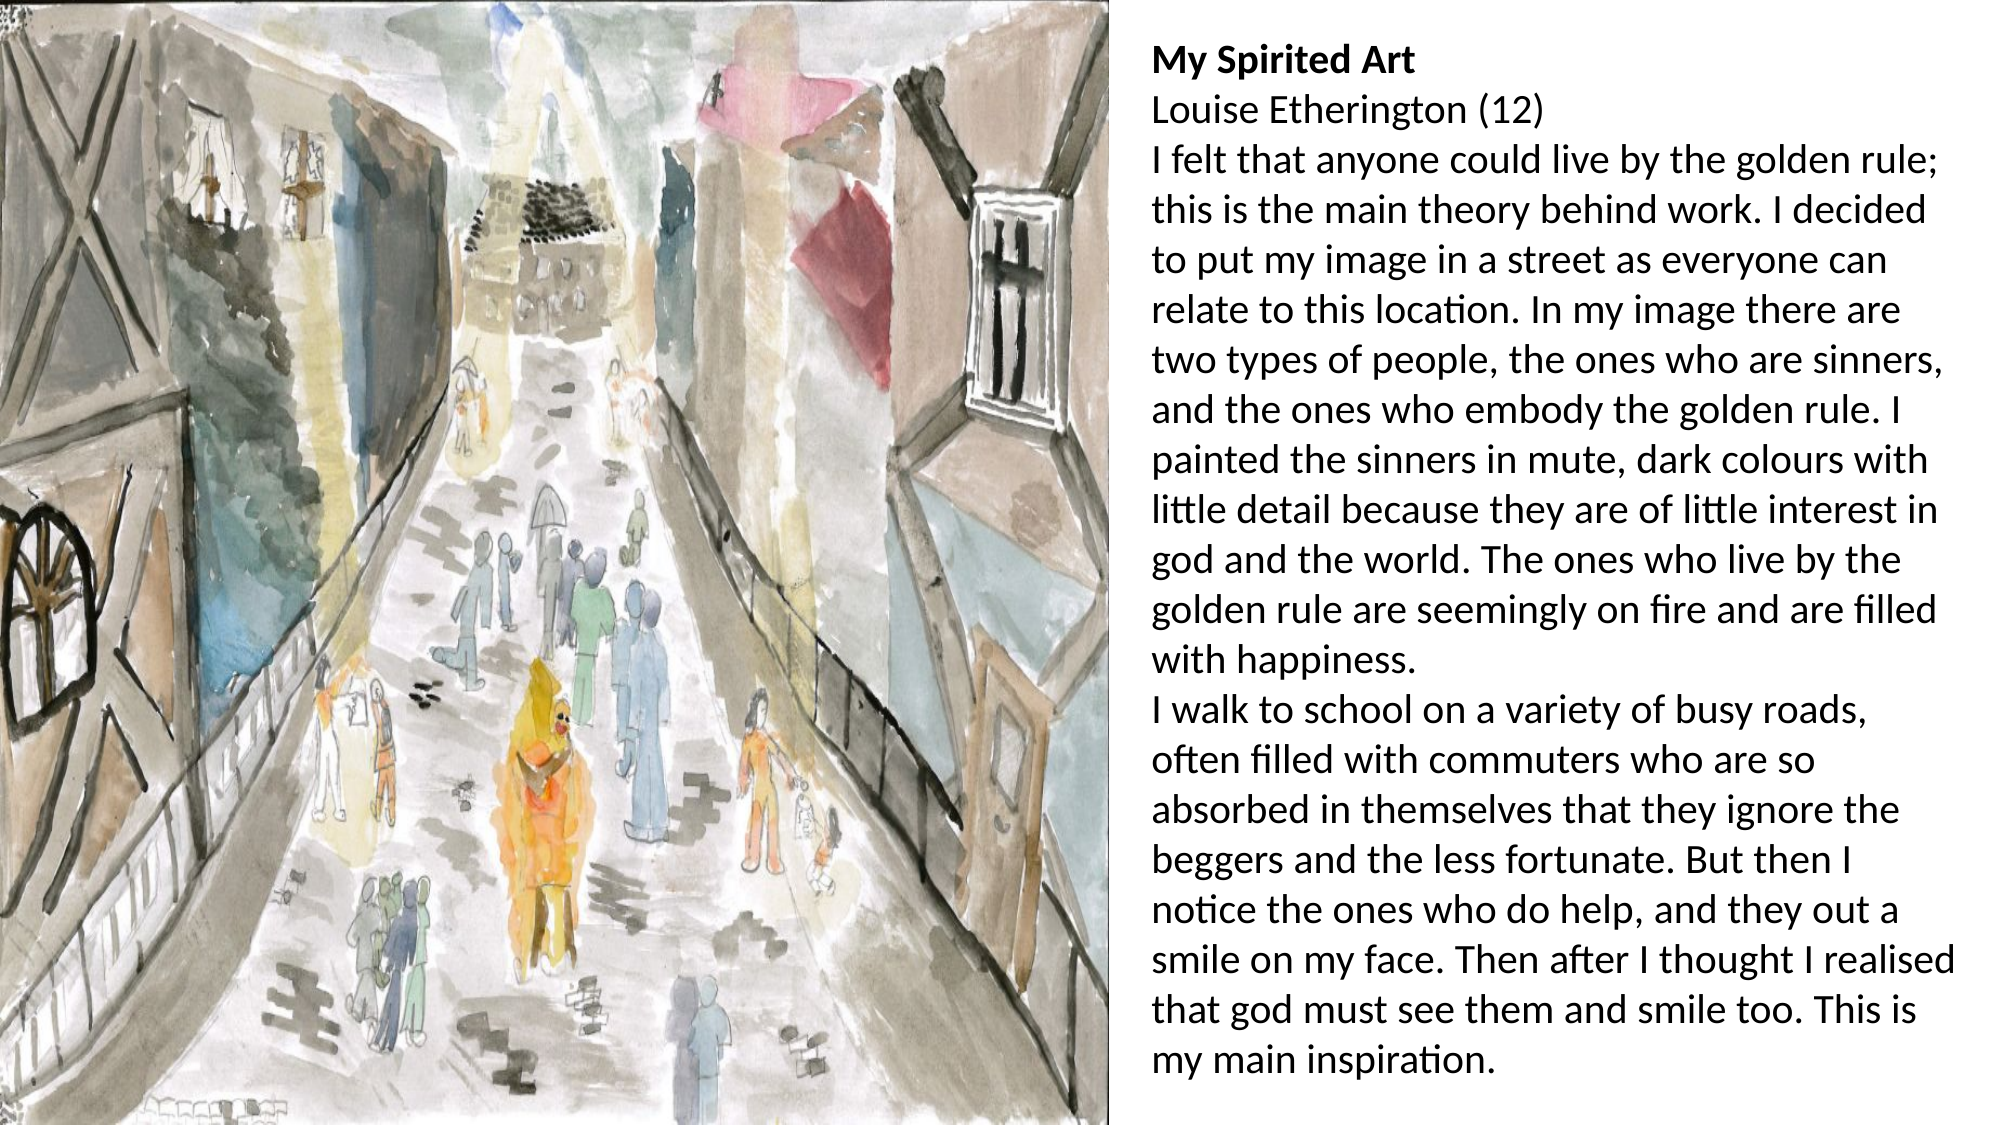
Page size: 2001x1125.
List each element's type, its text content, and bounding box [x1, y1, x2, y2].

text_box My Spirited Art Louise Etherington (12) I felt that anyone could live by the golden rule; this is the main theory behind work. I decided to put my image in a street as everyone can relate to this location. In my image there are two types of people, the ones who are sinners, and the ones who embody the golden rule. I painted the sinners in mute, dark colours with little detail because they are of little interest in god and the world. The ones who live by the golden rule are seemingly on fire and are filled with happiness. I walk to school on a variety of busy roads, often filled with commuters who are so absorbed in themselves that they ignore the beggers and the less fortunate. But then I notice the ones who do help, and they out a smile on my face. Then after I thought I realised that god must see them and smile too. This is my main inspiration. [1136, 24, 1976, 1090]
picture [0, 0, 1109, 1125]
